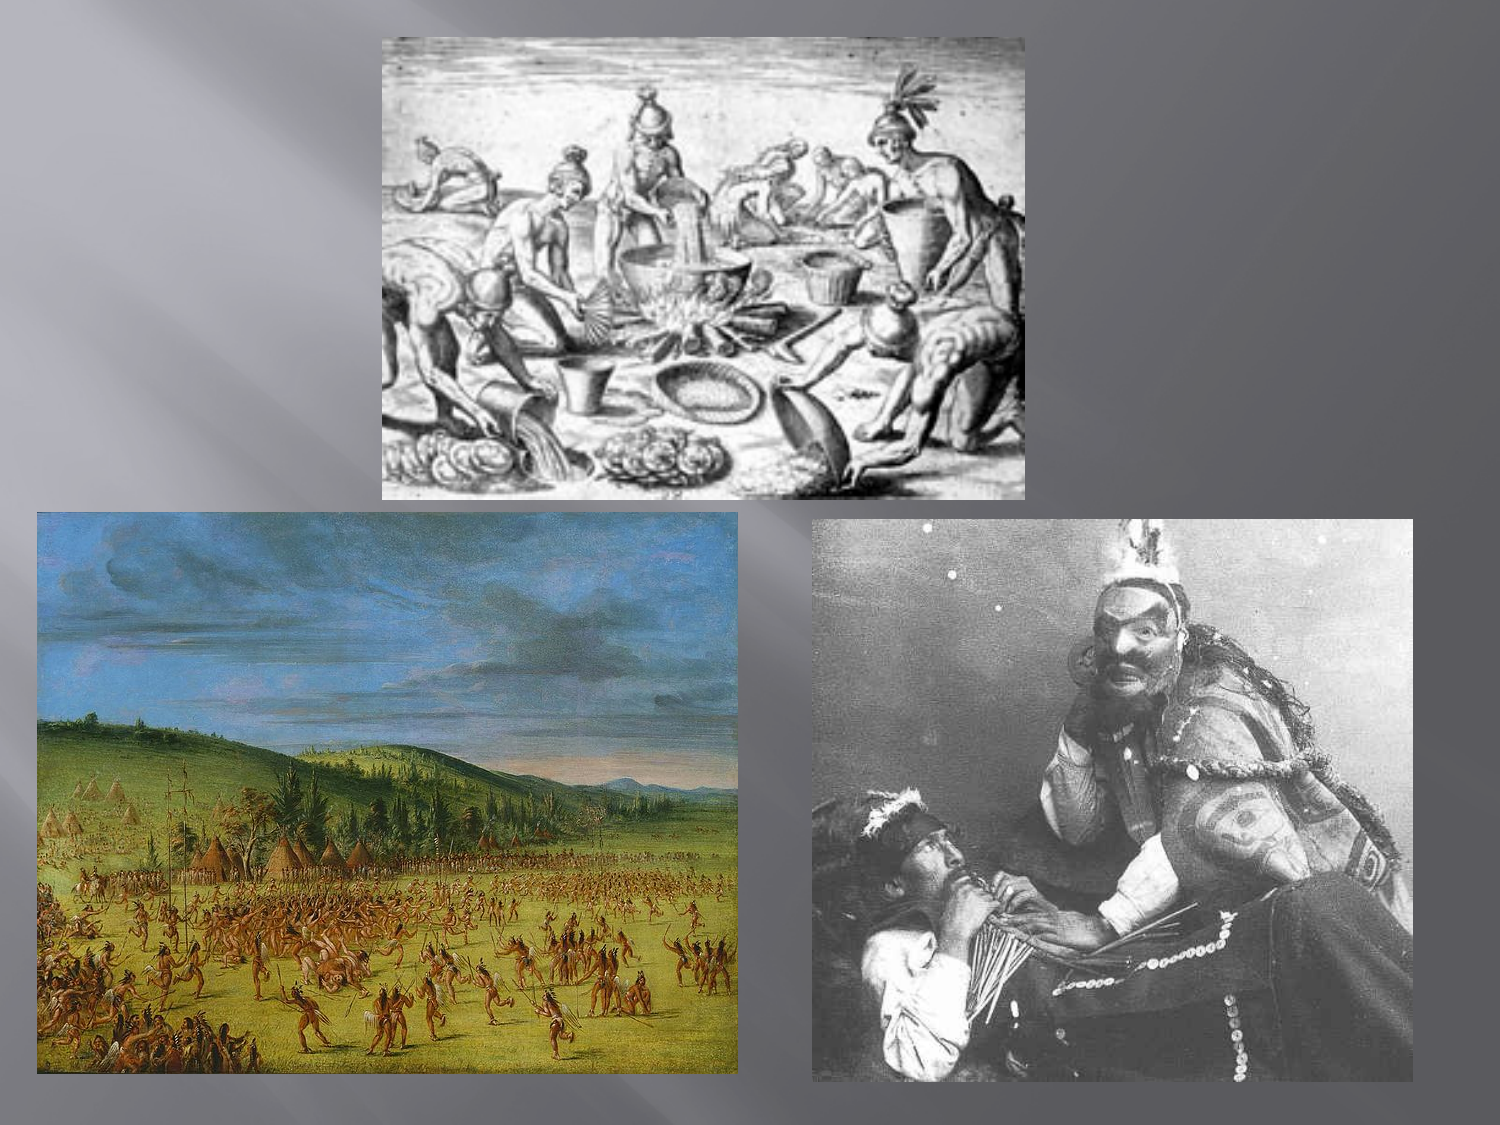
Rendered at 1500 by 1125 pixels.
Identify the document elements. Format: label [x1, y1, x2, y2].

picture [37, 512, 738, 1074]
picture [812, 519, 1413, 1083]
picture [382, 37, 1026, 501]
